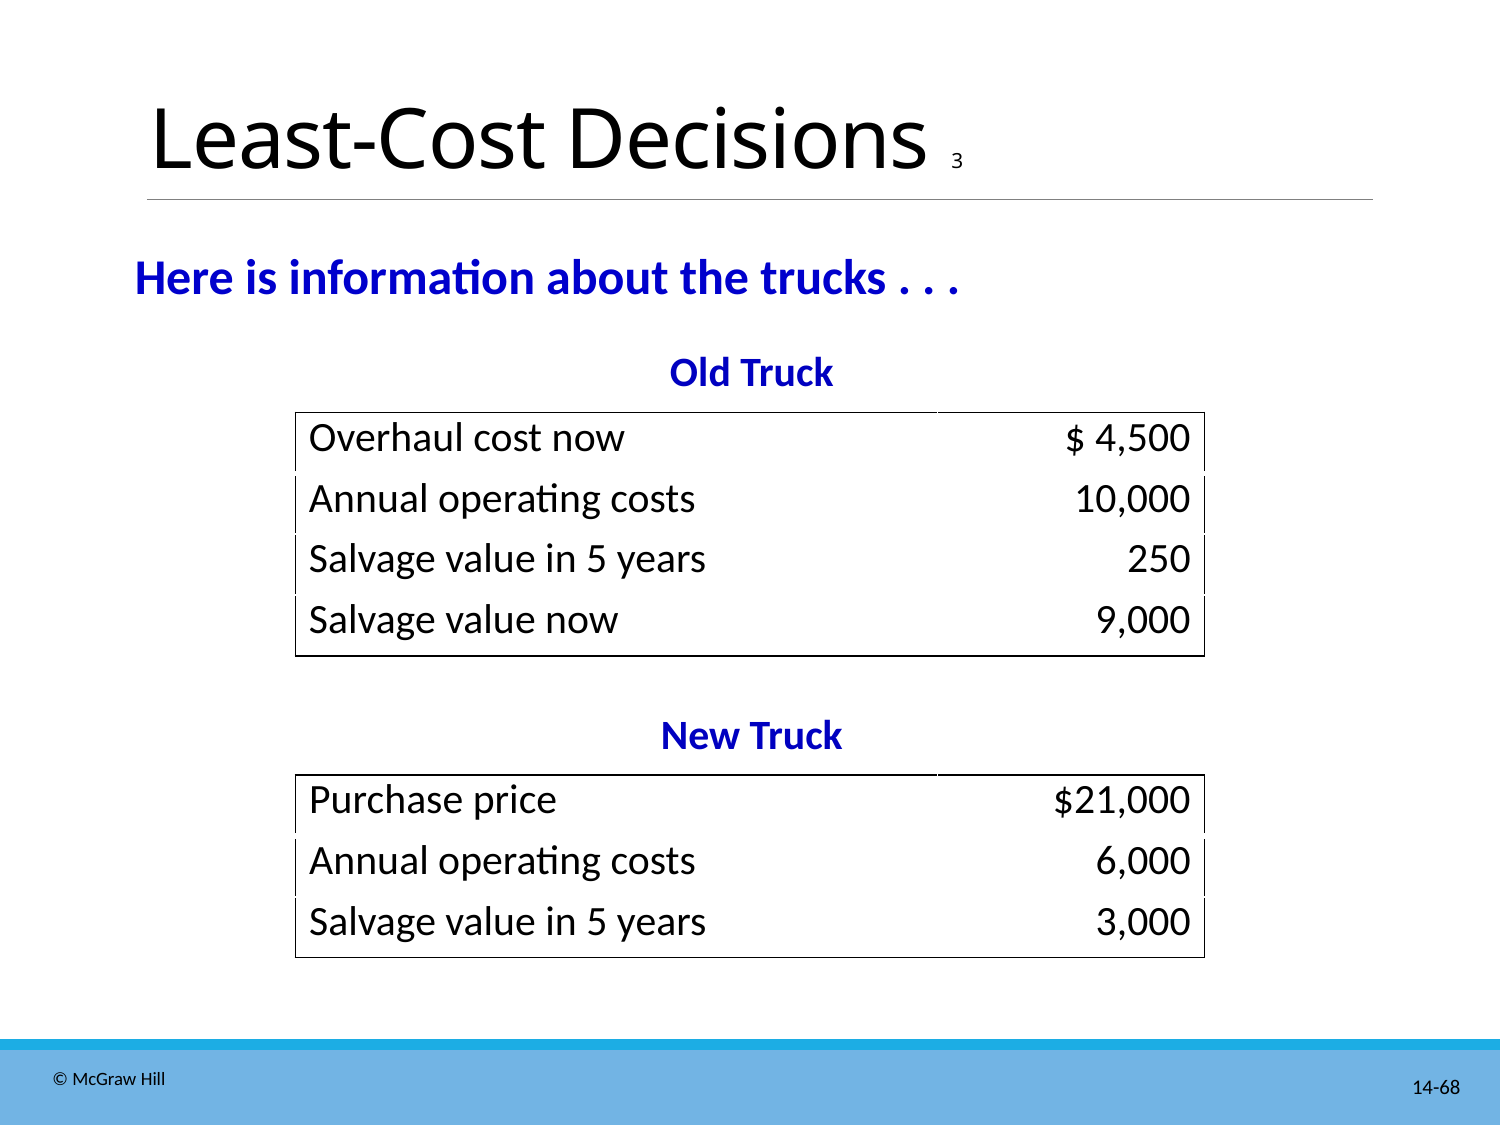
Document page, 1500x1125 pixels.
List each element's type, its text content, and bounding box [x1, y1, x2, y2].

table_header Purchase price [296, 776, 937, 833]
list Old Truck [134, 337, 1369, 400]
table_cell 250 [938, 535, 1204, 594]
table_header $ 4,500 [938, 413, 1204, 471]
table_cell 3,000 [938, 898, 1204, 957]
table_cell Annual operating costs [296, 839, 937, 896]
list Here is information about the trucks . . . [134, 237, 1373, 313]
title Least-Cost Decisions 3 [134, 24, 1373, 194]
list New Truck [134, 699, 1369, 763]
table_cell Salvage value now [296, 596, 937, 655]
table_cell Salvage value in 5 years [296, 898, 937, 957]
table_cell Salvage value in 5 years [296, 535, 937, 594]
table_cell Annual operating costs [296, 476, 937, 533]
table_cell 6,000 [938, 839, 1204, 896]
table_header Overhaul cost now [296, 413, 937, 471]
table_cell 10,000 [938, 476, 1204, 533]
table_cell 9,000 [938, 596, 1204, 655]
table_header $21,000 [938, 776, 1204, 833]
